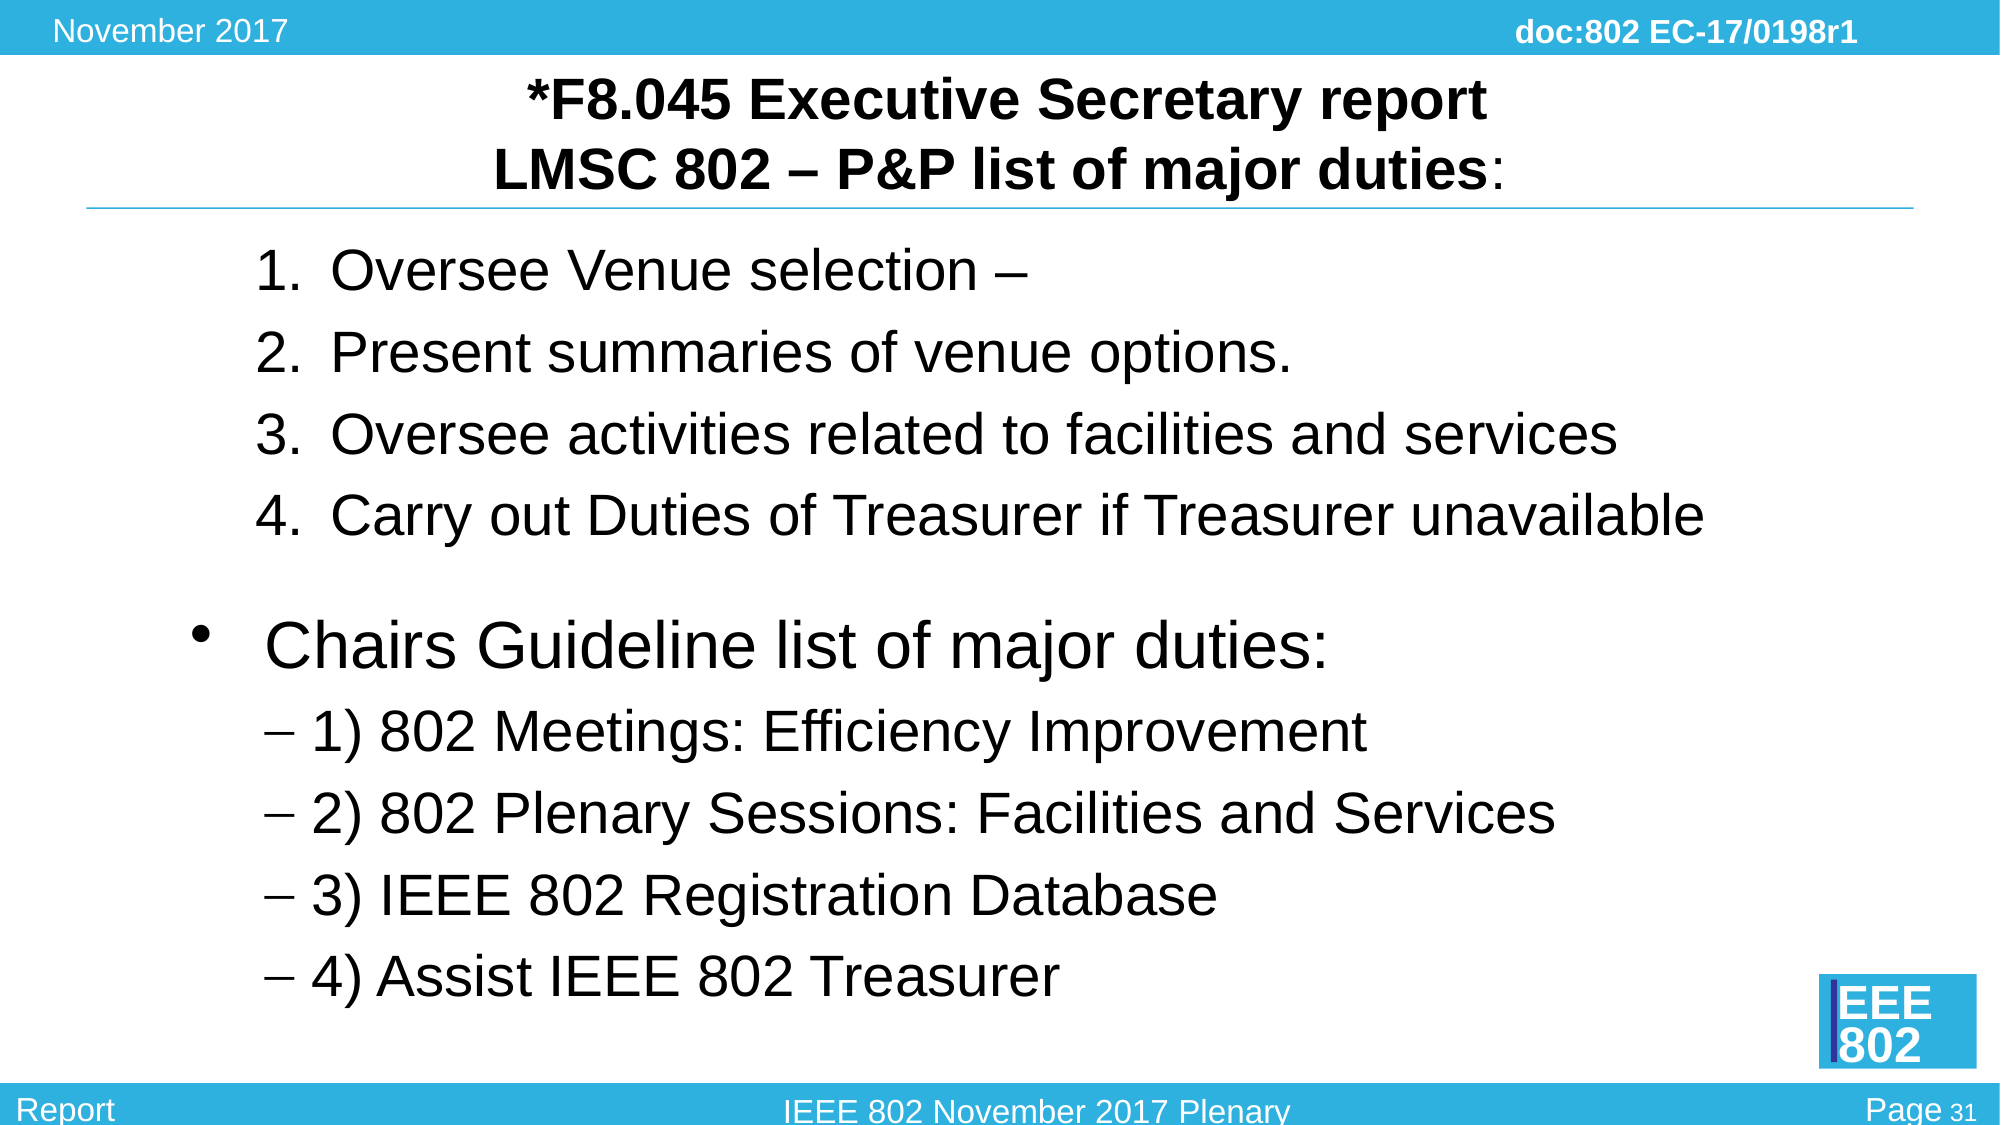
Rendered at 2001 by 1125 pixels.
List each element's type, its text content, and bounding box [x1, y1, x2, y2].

title *F8.045 Executive Secretary report LMSC 802 – P&P list of major duties: [99, 66, 1900, 197]
list Oversee Venue selection – Present summaries of venue options. Oversee activities related to facilities and services Carry out Duties of Treasurer if Treasurer unavailable Chairs Guideline list of major duties: 1) 802 Meetings: Efficiency Improvement 2) 802 Plenary Sessions: Facilities and Services 3) IEEE 802 Registration Database 4) Assist IEEE 802 Treasurer [174, 224, 1813, 1063]
